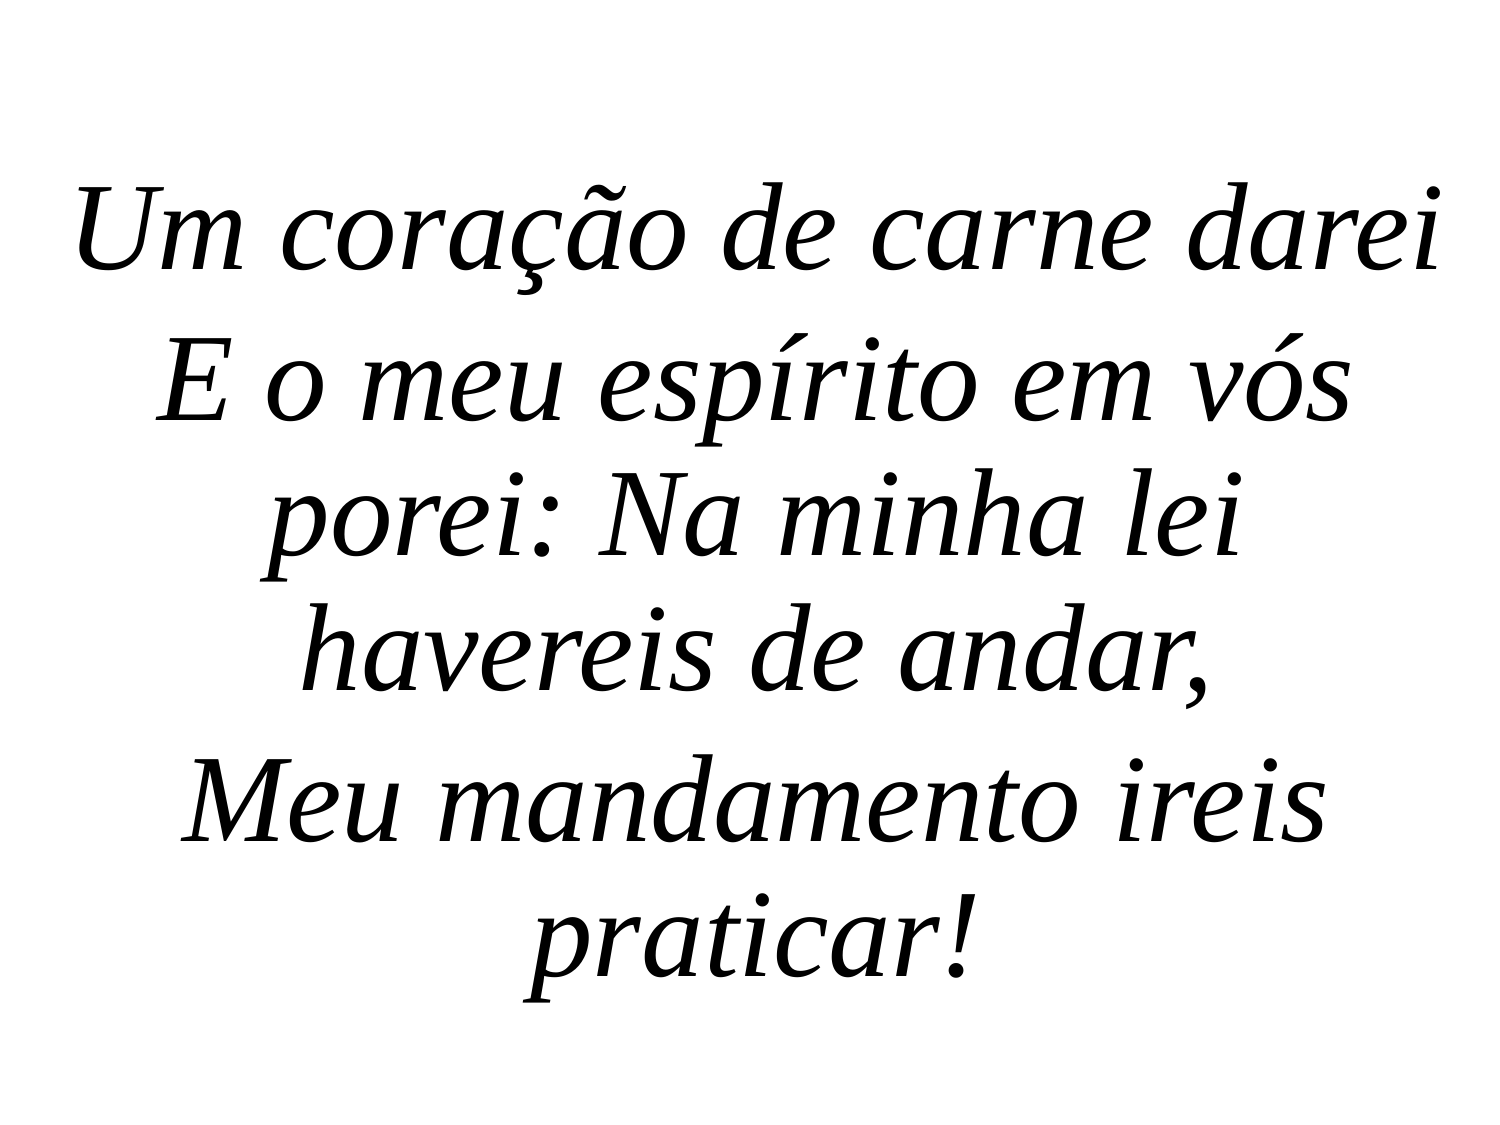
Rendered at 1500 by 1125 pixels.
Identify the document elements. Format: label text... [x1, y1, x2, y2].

list Um coração de carne darei E o meu espírito em vós porei: Na minha lei havereis de andar, Meu mandamento ireis praticar! [38, 59, 1475, 1106]
